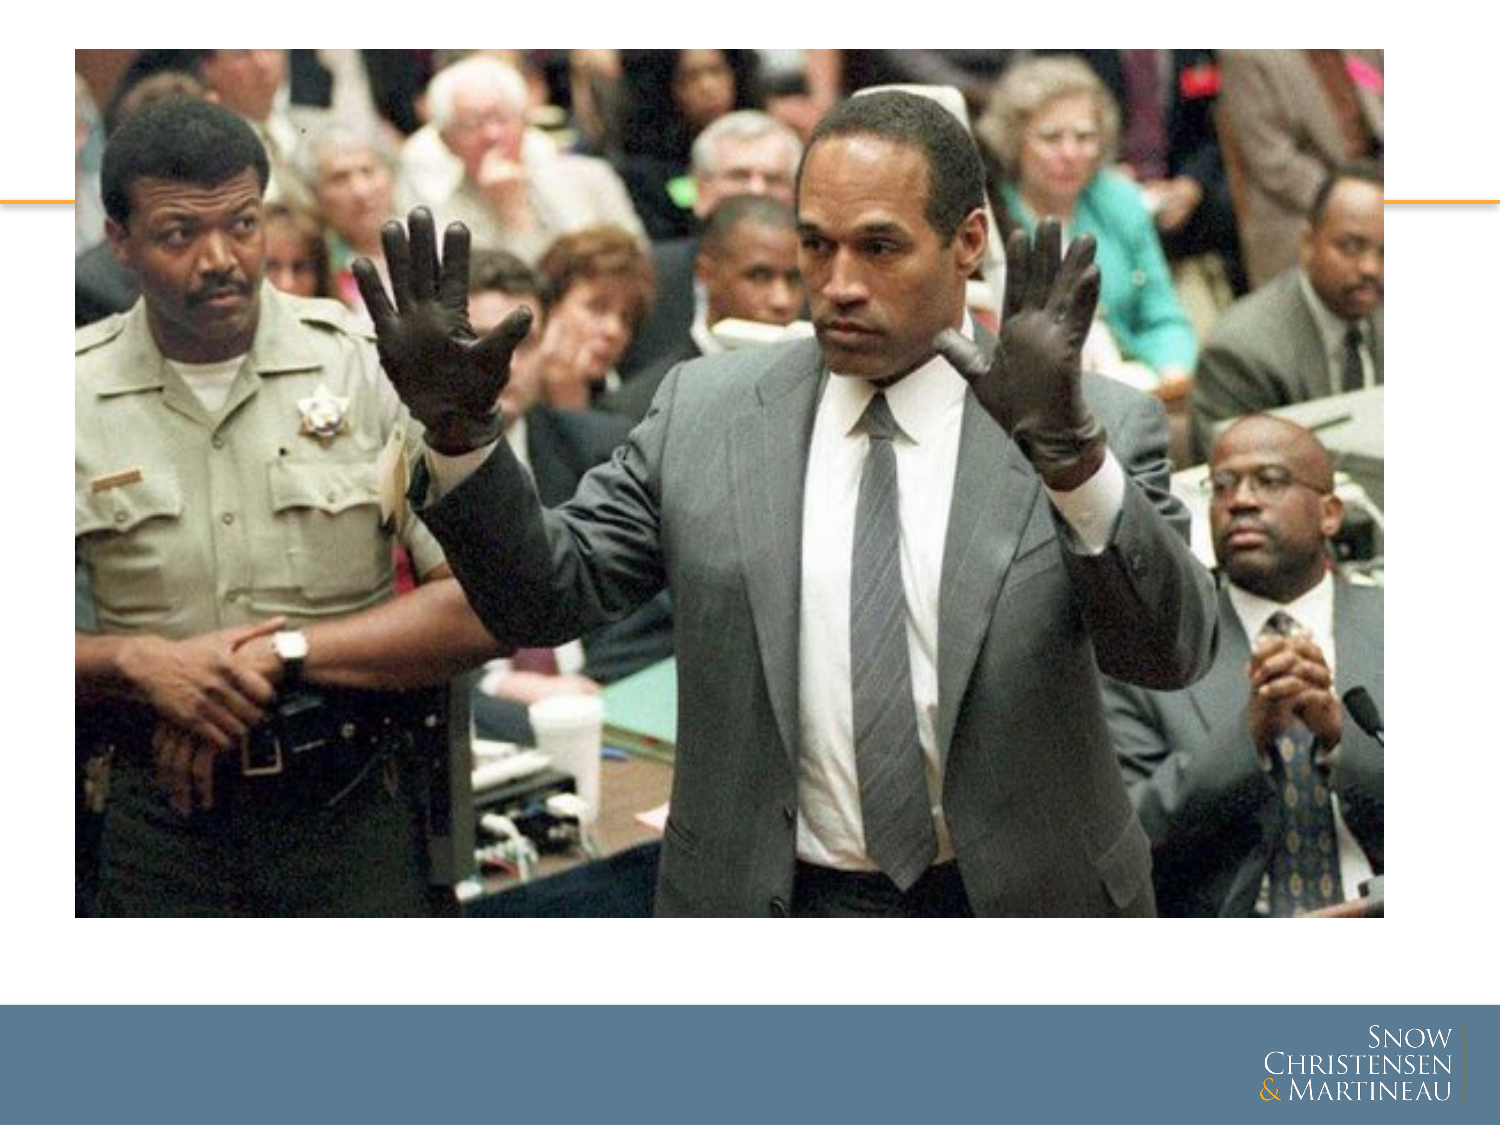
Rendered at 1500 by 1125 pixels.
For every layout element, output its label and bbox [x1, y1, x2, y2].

list [74, 49, 1384, 918]
